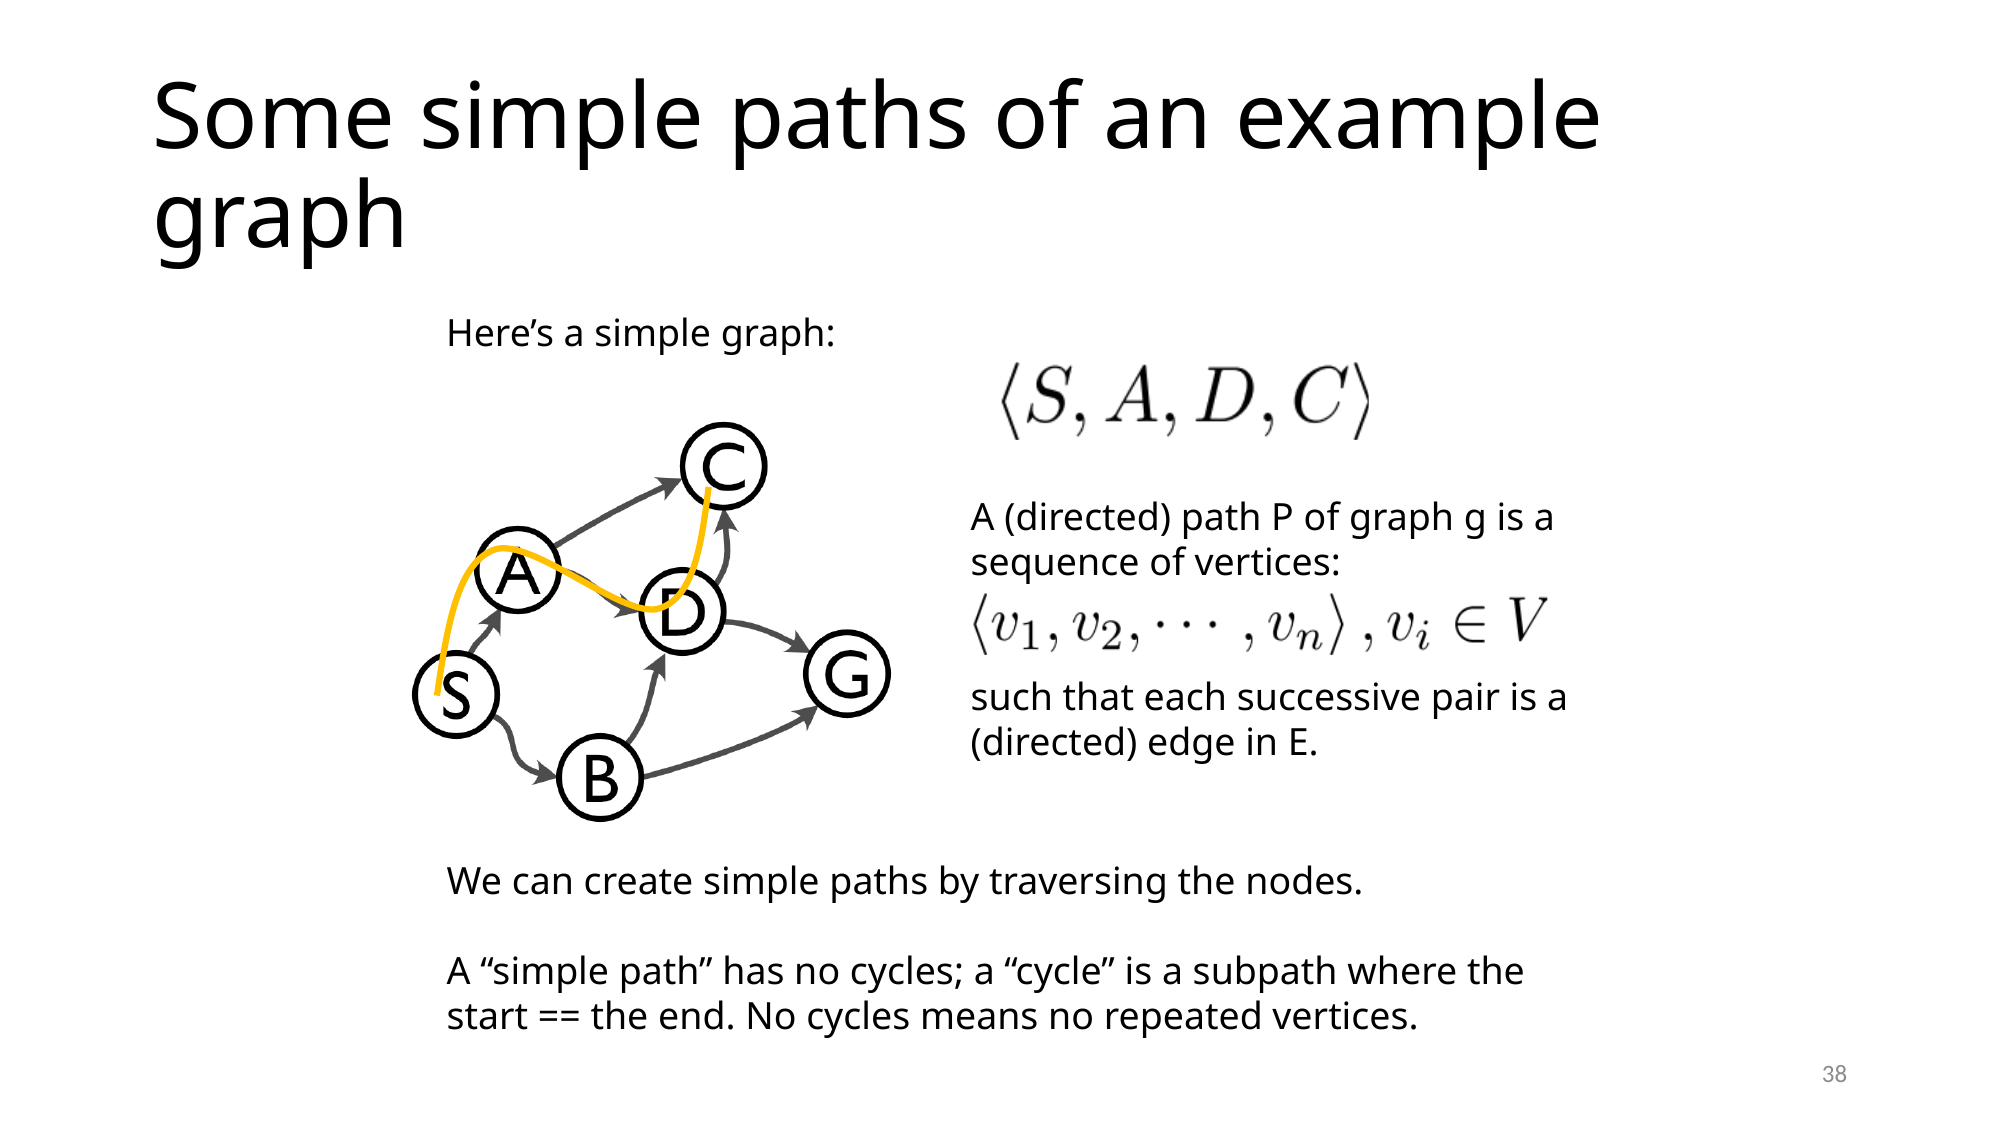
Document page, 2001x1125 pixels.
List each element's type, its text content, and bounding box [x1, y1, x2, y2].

picture [353, 362, 929, 881]
title Some simple paths of an example graph [137, 59, 1863, 278]
text_box Here’s a simple graph: [431, 301, 851, 362]
text_box A (directed) path P of graph g is a sequence of vertices: such that each successive pair is a (directed) edge in E. [955, 485, 1589, 770]
picture [971, 593, 1548, 655]
slide_number 38 [1412, 1042, 1863, 1103]
text_box We can create simple paths by traversing the nodes. A “simple path” has no cycles; a “cycle” is a subpath where the start == the end. No cycles means no repeated vertices. [431, 850, 1548, 1045]
picture [999, 362, 1369, 440]
